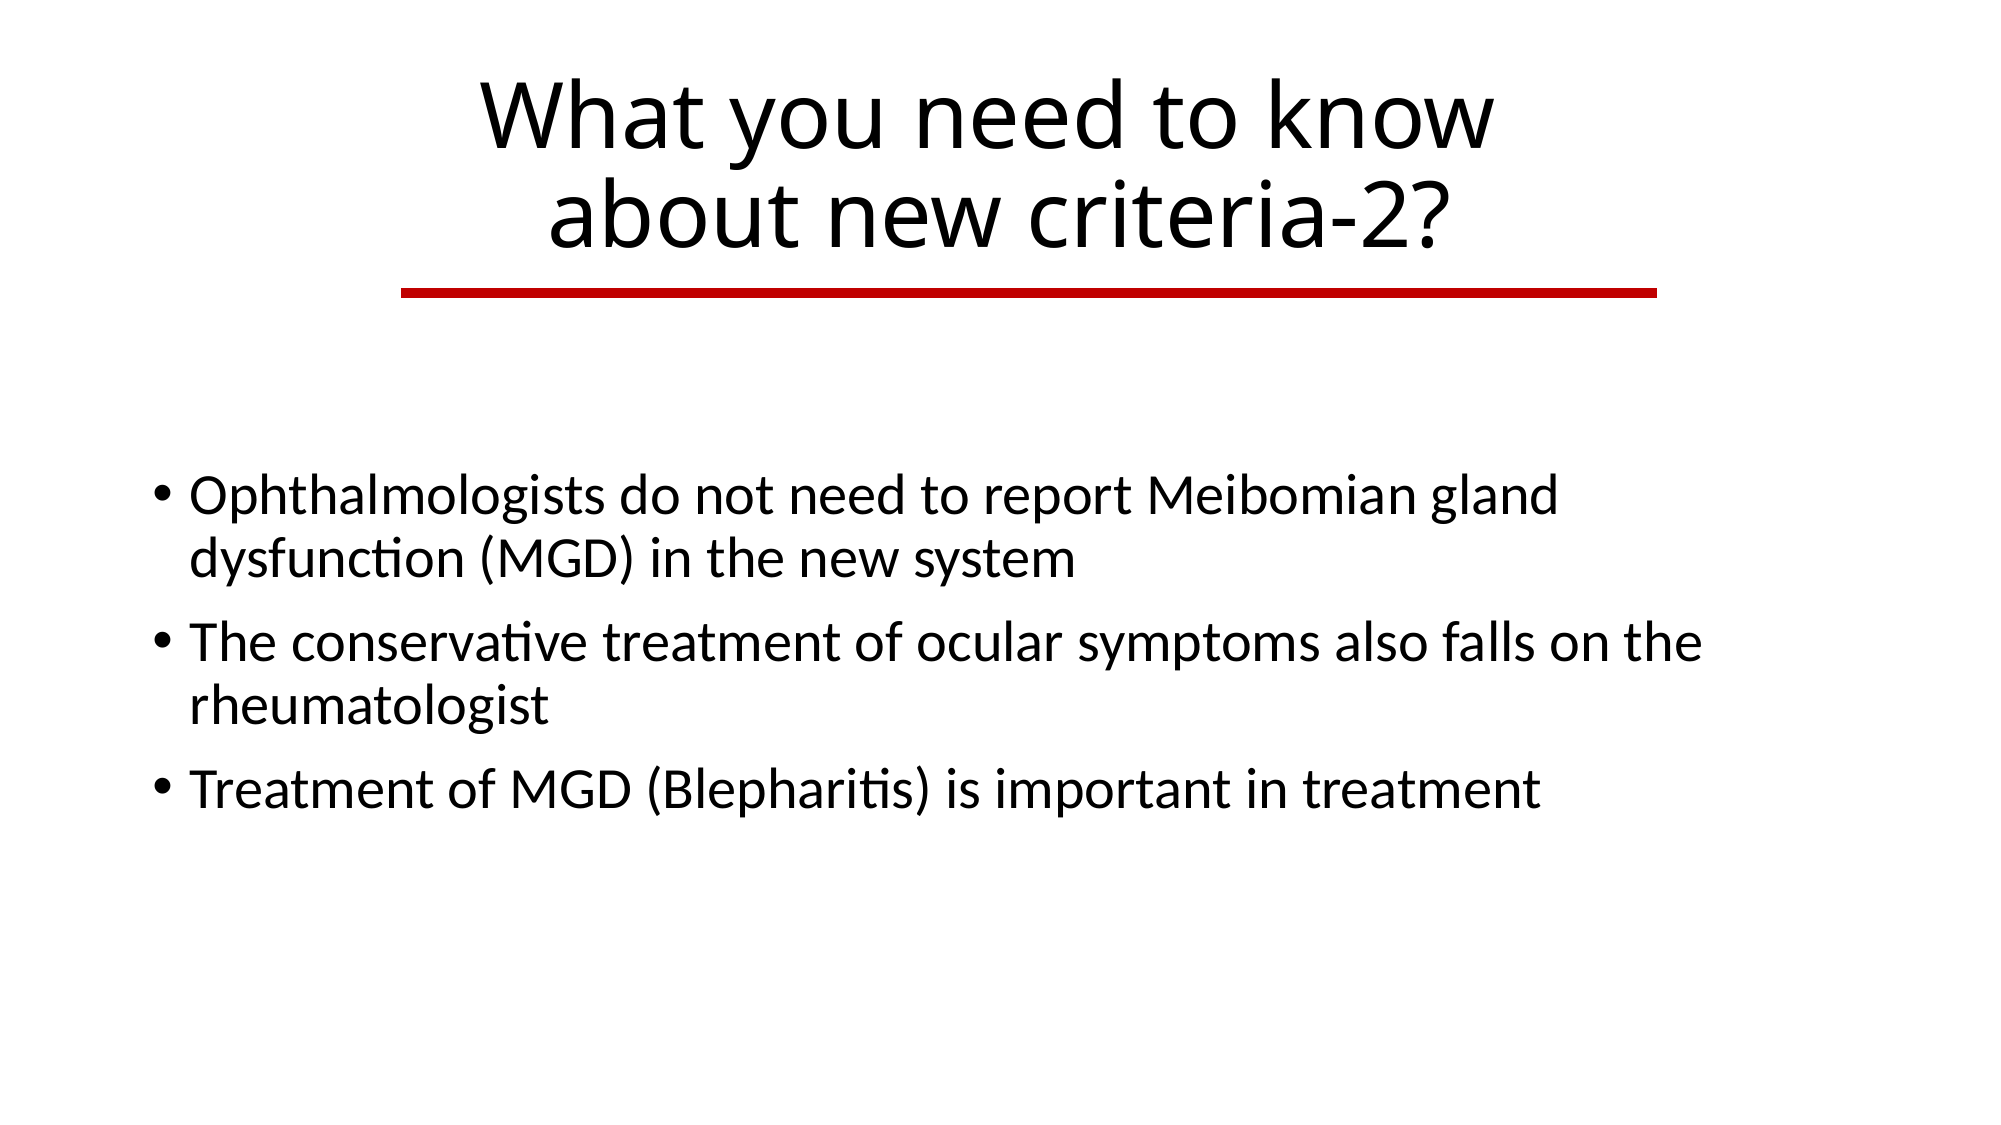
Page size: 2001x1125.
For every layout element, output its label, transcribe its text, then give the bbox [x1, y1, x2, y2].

title What you need to know about new criteria-2? [137, 59, 1863, 278]
list Ophthalmologists do not need to report Meibomian gland dysfunction (MGD) in the new system The conservative treatment of ocular symptoms also falls on the rheumatologist Treatment of MGD (Blepharitis) is important in treatment [137, 456, 1863, 1125]
